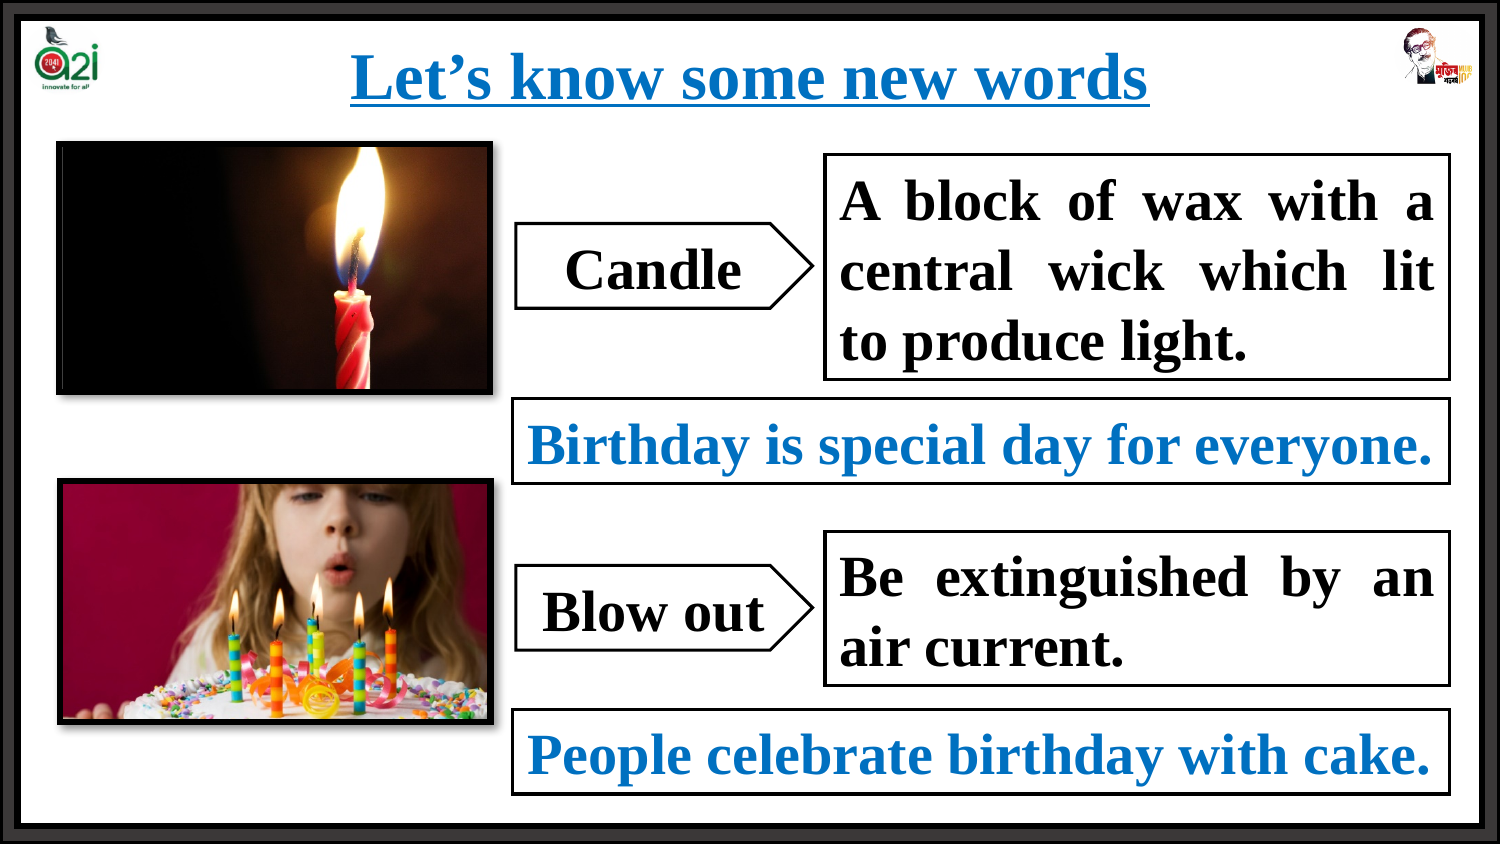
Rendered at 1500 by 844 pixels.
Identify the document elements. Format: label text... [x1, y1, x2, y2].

text_box Birthday is special day for everyone. [511, 398, 1451, 484]
picture [62, 146, 488, 389]
text_box [0, 0, 1500, 844]
text_box Blow out [514, 564, 815, 652]
text_box A block of wax with a central wick which lit to produce light. [824, 153, 1451, 380]
picture [1394, 21, 1479, 90]
text_box Candle [514, 222, 815, 310]
text_box Let’s know some new words [223, 25, 1277, 122]
text_box People celebrate birthday with cake. [511, 708, 1451, 795]
text_box Be extinguished by an air current. [824, 530, 1451, 687]
picture [62, 484, 488, 720]
picture [23, 21, 105, 95]
